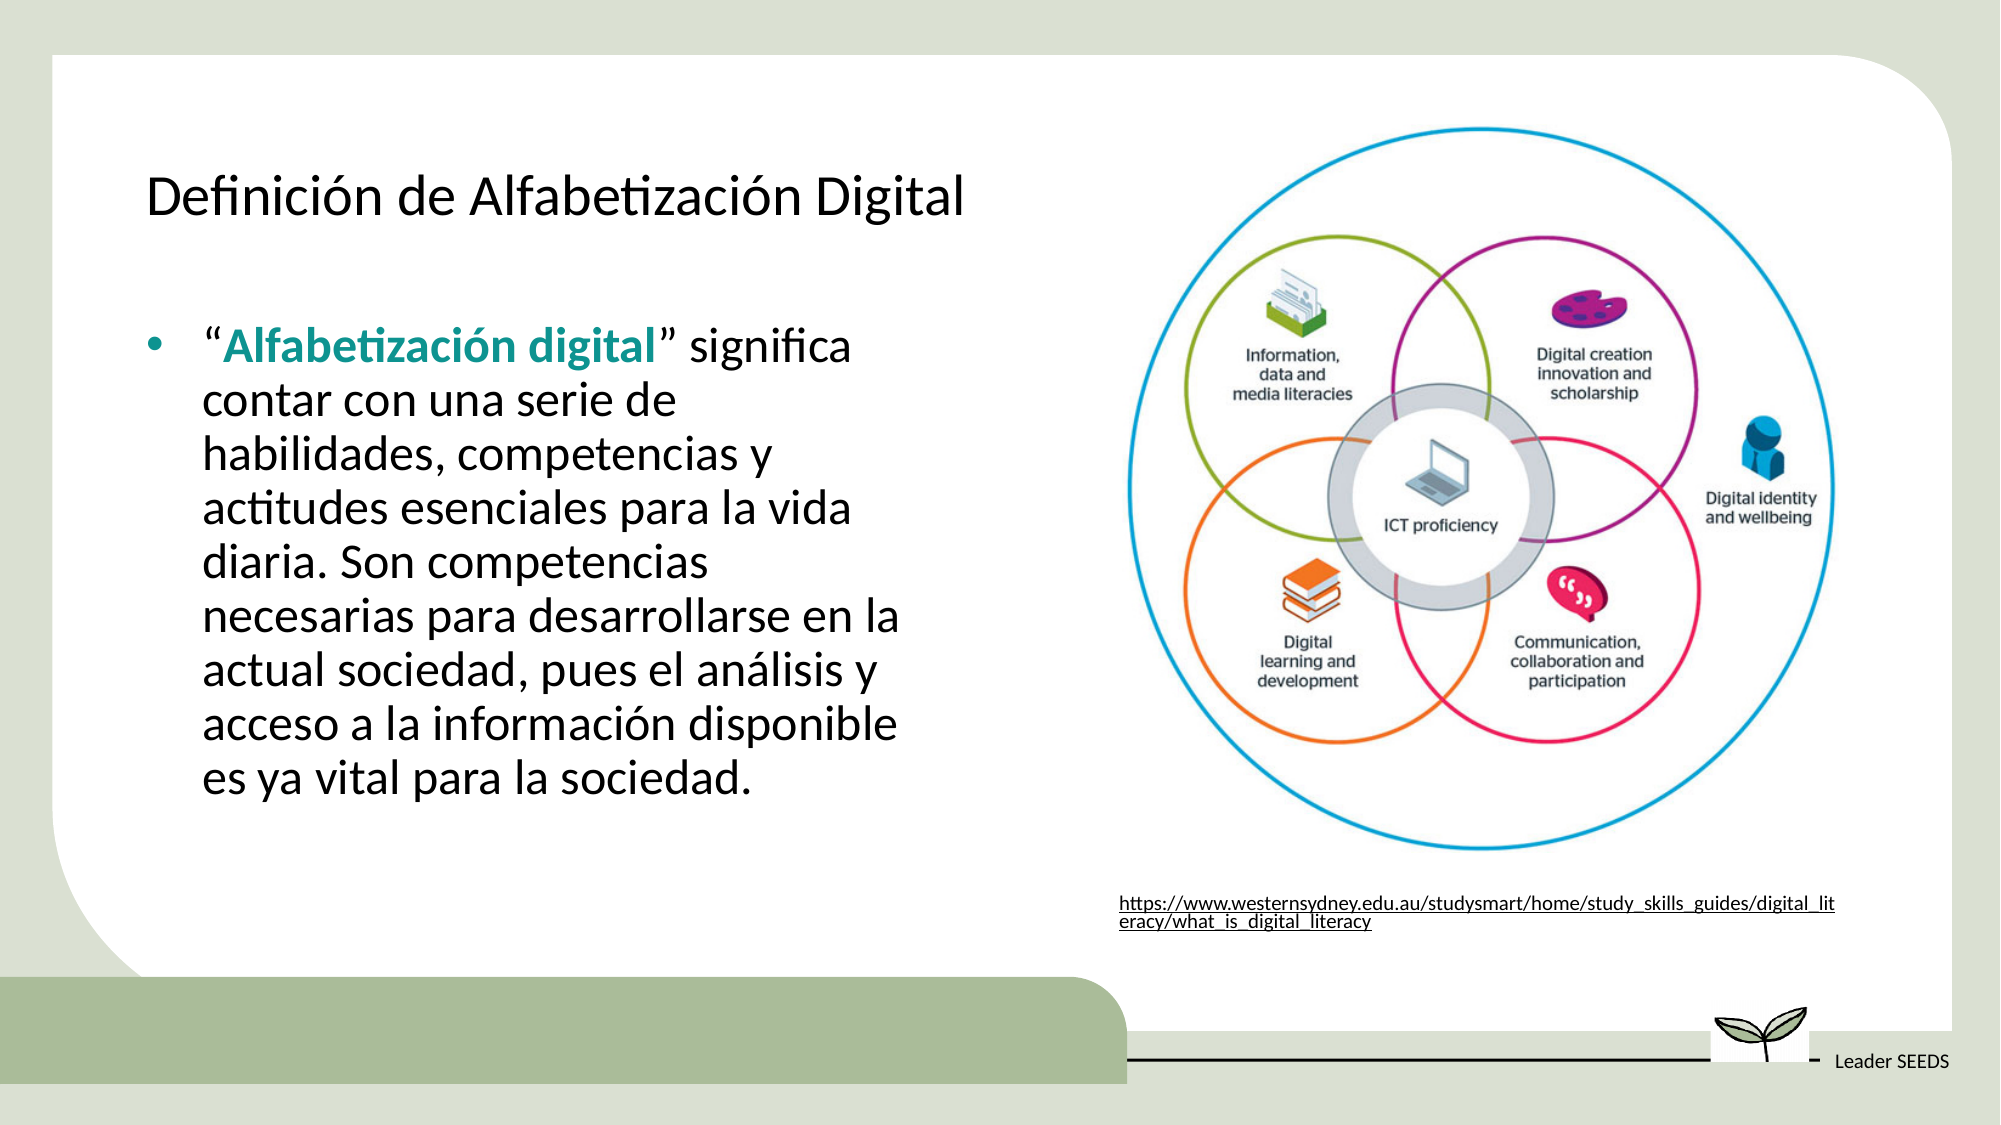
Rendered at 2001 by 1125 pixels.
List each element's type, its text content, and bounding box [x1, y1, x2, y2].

picture [1121, 124, 1839, 854]
picture [1710, 1000, 1810, 1062]
list “Alfabetización digital” significa contar con una serie de habilidades, competencias y actitudes esenciales para la vida diaria. Son competencias necesarias para desarrollarse en la actual sociedad, pues el análisis y acceso a la información disponible es ya vital para la sociedad. [130, 311, 919, 968]
list Definición de Alfabetización Digital [130, 157, 1116, 246]
list https://www.westernsydney.edu.au/studysmart/home/study_skills_guides/digital_literacy/what_is_digital_literacy [1104, 884, 1856, 959]
